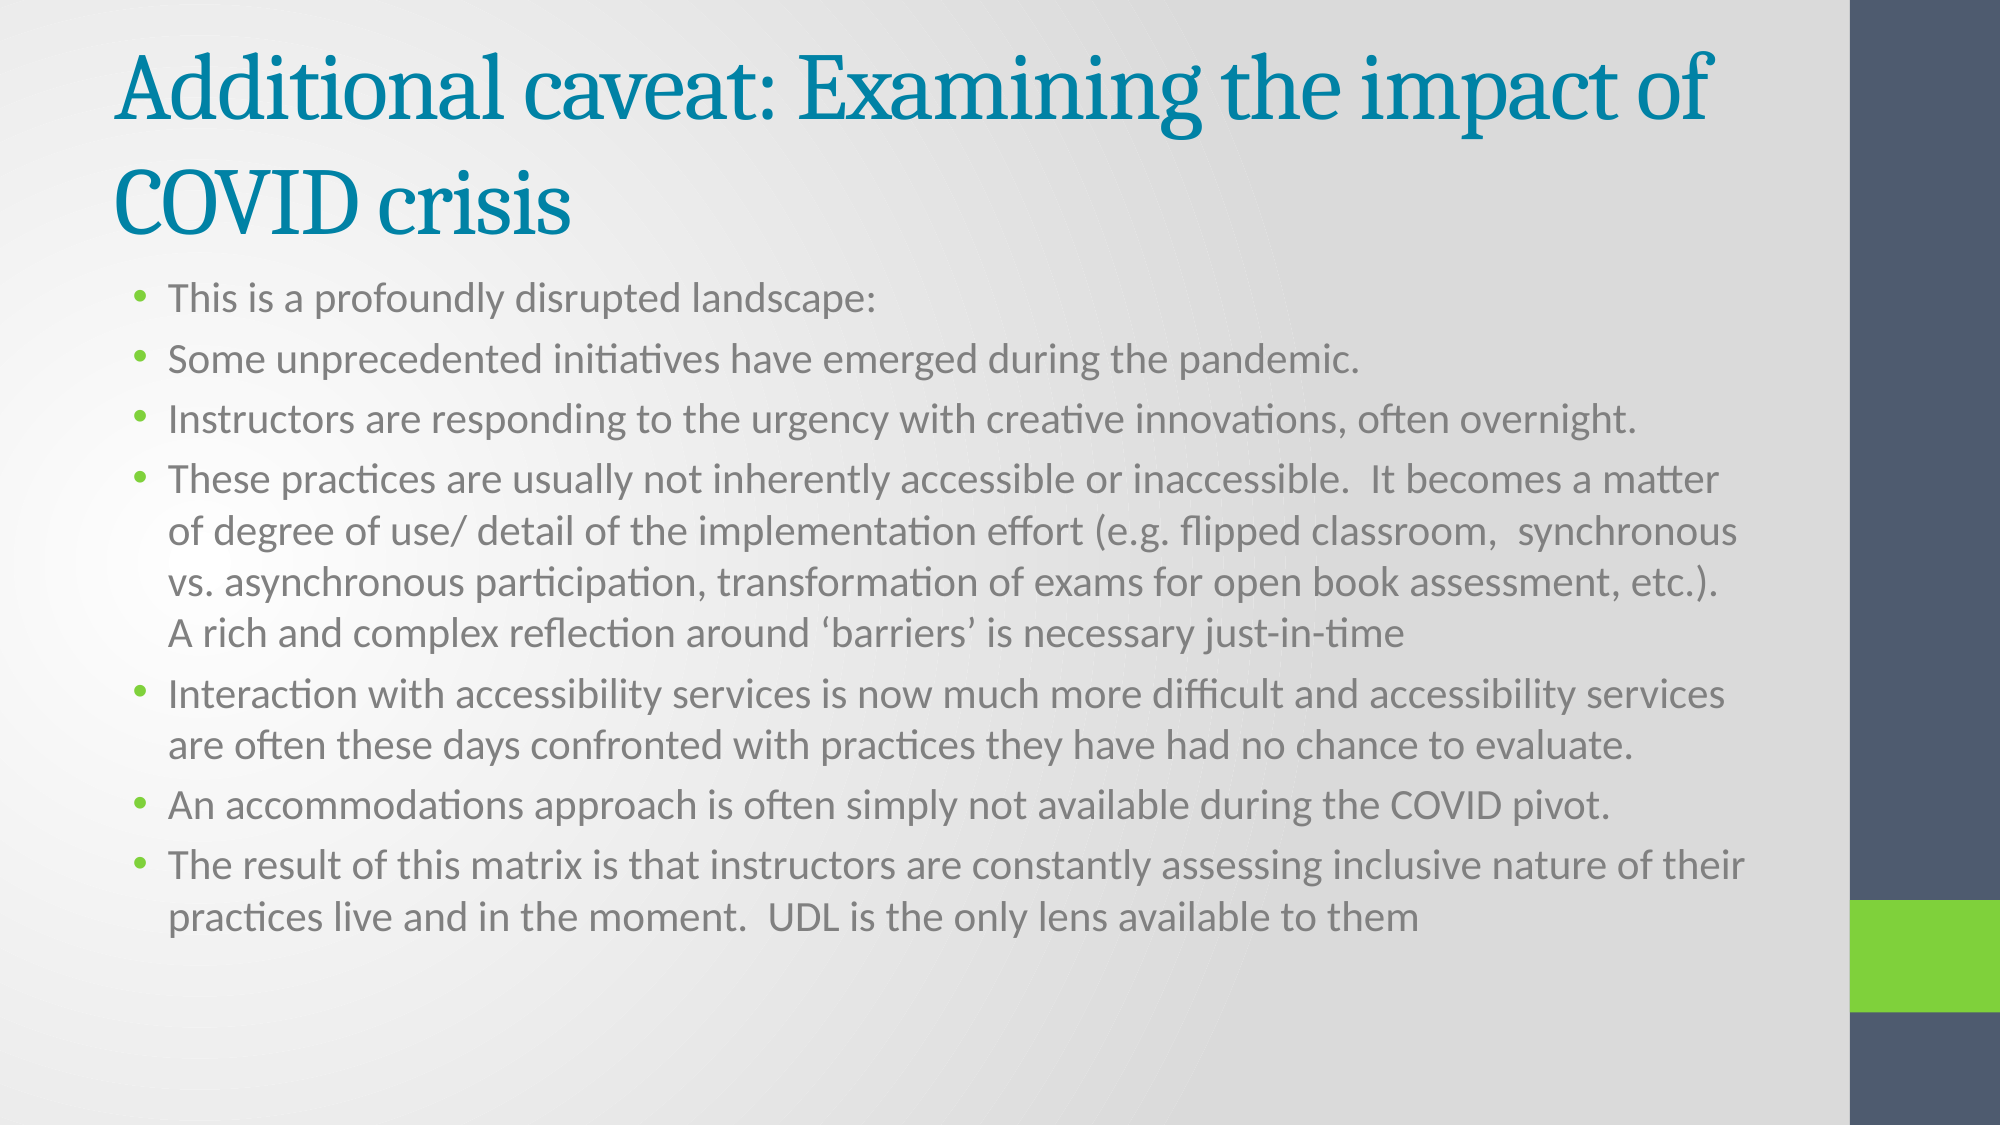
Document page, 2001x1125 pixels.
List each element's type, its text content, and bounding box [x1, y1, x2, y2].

title Additional caveat: Examining the impact of COVID crisis [99, 45, 1767, 233]
list This is a profoundly disrupted landscape: Some unprecedented initiatives have emerged during the pandemic. Instructors are responding to the urgency with creative innovations, often overnight. These practices are usually not inherently accessible or inaccessible. It becomes a matter of degree of use/ detail of the implementation effort (e.g. flipped classroom, synchronous vs. asynchronous participation, transformation of exams for open book assessment, etc.). A rich and complex reflection around ‘barriers’ is necessary just-in-time Interaction with accessibility services is now much more difficult and accessibility services are often these days confronted with practices they have had no chance to evaluate. An accommodations approach is often simply not available during the COVID pivot. The result of this matrix is that instructors are constantly assessing inclusive nature of their practices live and in the moment. UDL is the only lens available to them [99, 262, 1767, 1050]
